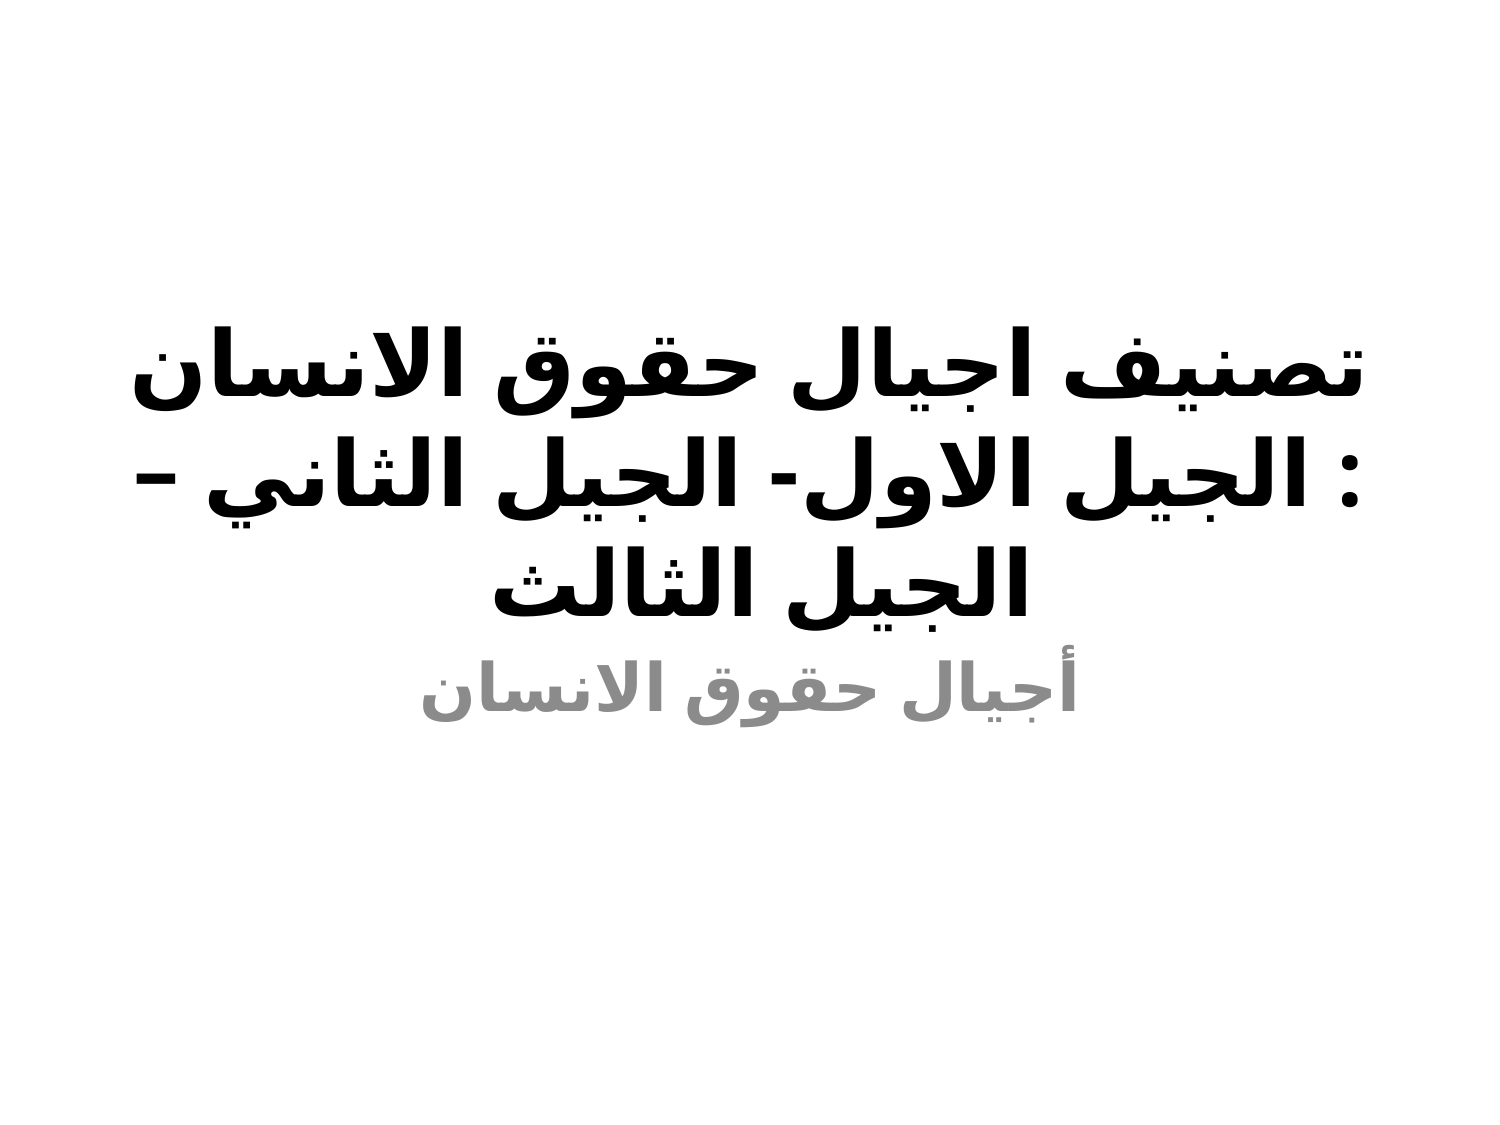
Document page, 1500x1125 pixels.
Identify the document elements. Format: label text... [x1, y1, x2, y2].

title تصنيف اجيال حقوق الانسان : الجيل الاول- الجيل الثاني – الجيل الثالث [112, 349, 1388, 591]
subtitle أجيال حقوق الانسان [225, 637, 1275, 925]
